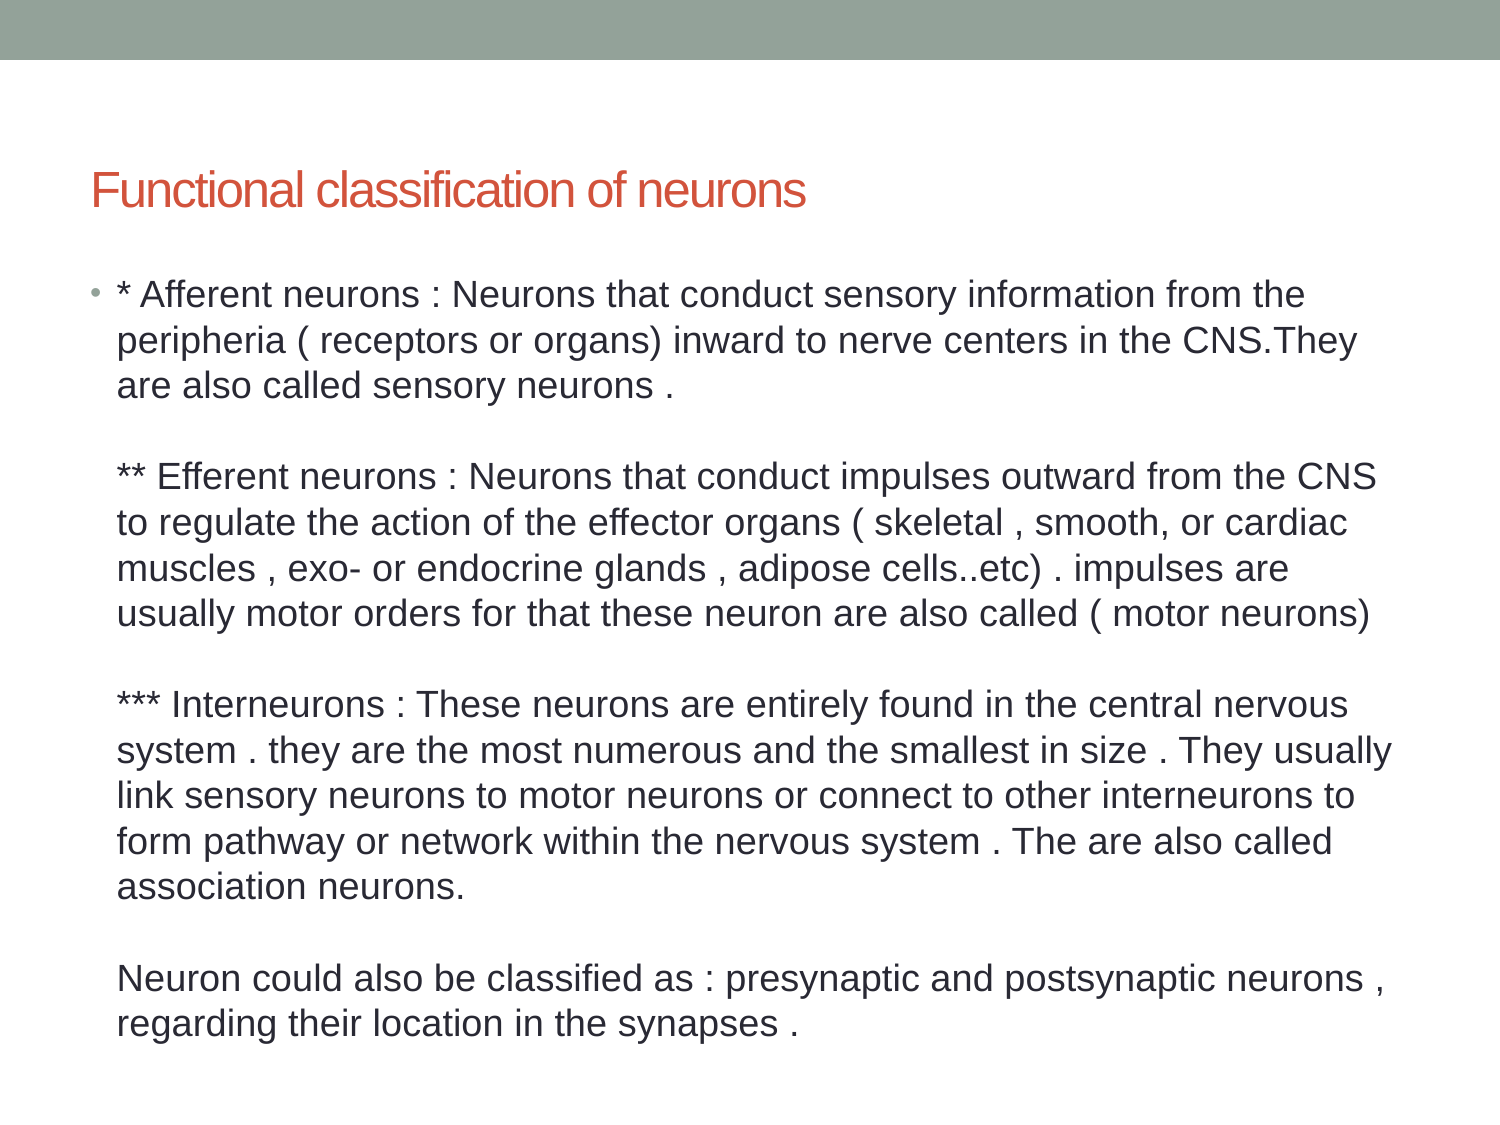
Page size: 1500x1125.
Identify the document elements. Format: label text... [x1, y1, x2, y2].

list * Afferent neurons : Neurons that conduct sensory information from the peripheria ( receptors or organs) inward to nerve centers in the CNS.They are also called sensory neurons . ** Efferent neurons : Neurons that conduct impulses outward from the CNS to regulate the action of the effector organs ( skeletal , smooth, or cardiac muscles , exo- or endocrine glands , adipose cells..etc) . impulses are usually motor orders for that these neuron are also called ( motor neurons) *** Interneurons : These neurons are entirely found in the central nervous system . they are the most numerous and the smallest in size . They usually link sensory neurons to motor neurons or connect to other interneurons to form pathway or network within the nervous system . The are also called association neurons. Neuron could also be classified as : presynaptic and postsynaptic neurons , regarding their location in the synapses . [75, 262, 1425, 1063]
title Functional classification of neurons [75, 87, 1425, 225]
